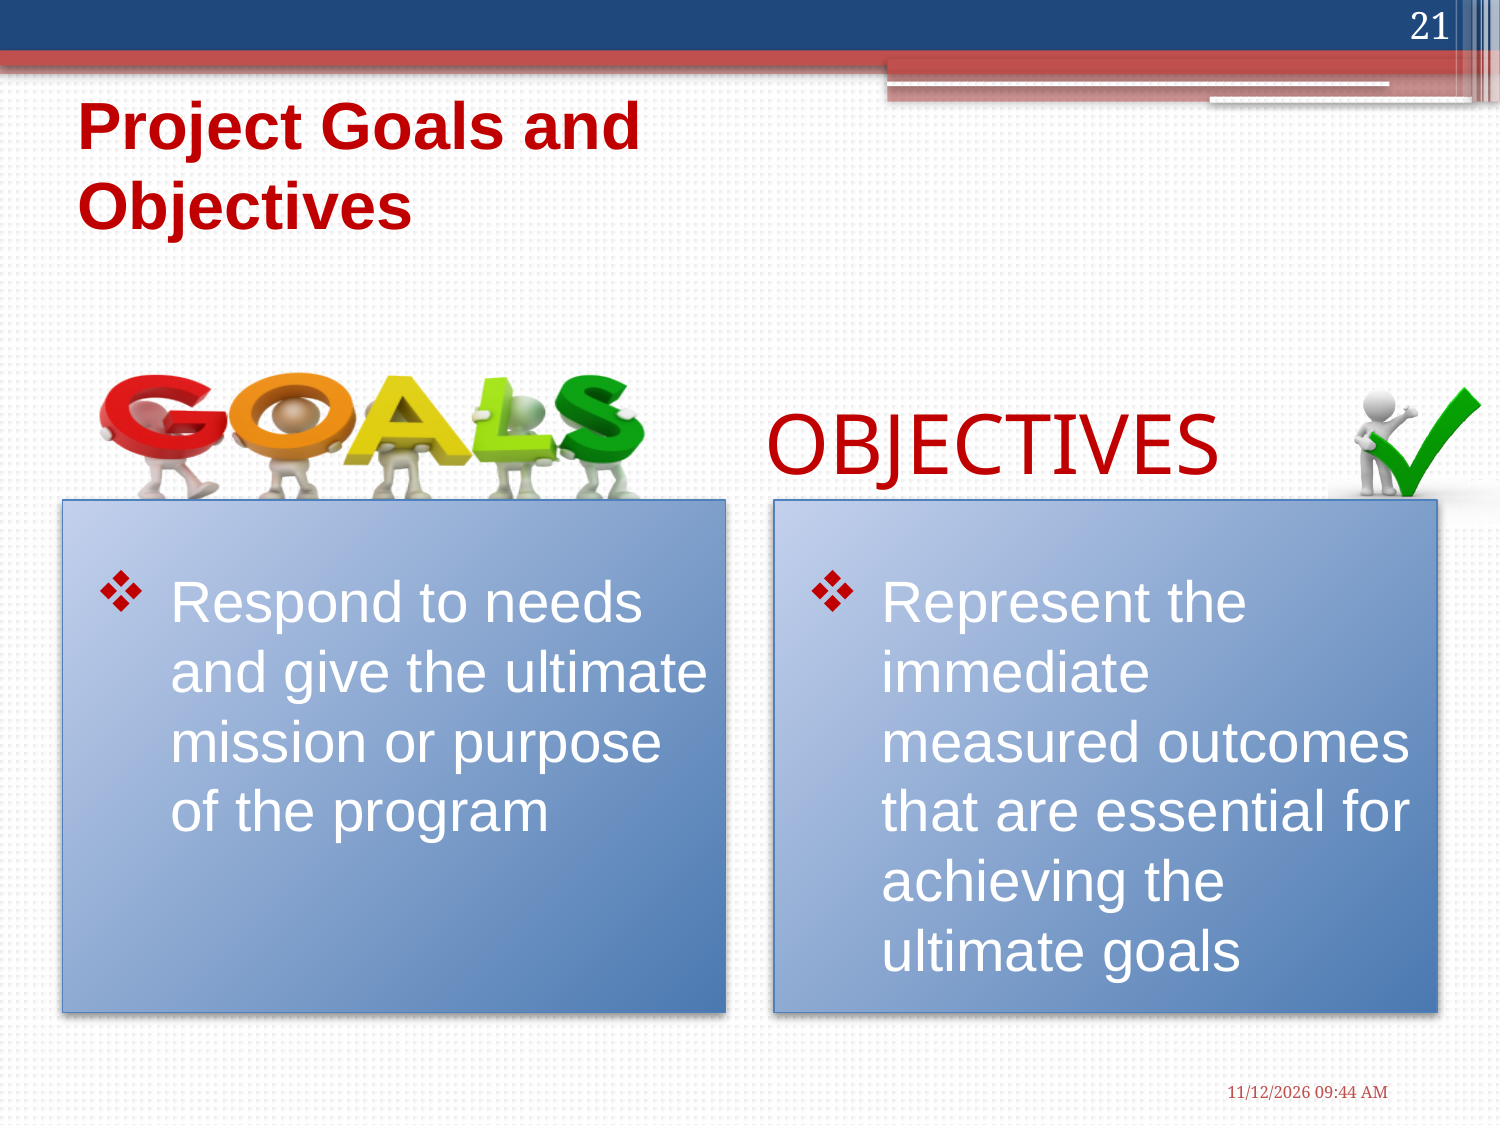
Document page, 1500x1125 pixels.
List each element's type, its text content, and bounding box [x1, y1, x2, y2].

picture [62, 262, 688, 601]
slide_number 21 [1341, 0, 1466, 61]
picture [1328, 354, 1500, 526]
list Represent the immediate measured outcomes that are essential for achieving the ultimate goals [773, 499, 1438, 1013]
text_box OBJECTIVES [749, 383, 1321, 499]
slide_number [1212, 1074, 1438, 1125]
title Project Goals and Objectives [62, 75, 825, 251]
list Respond to needs and give the ultimate mission or purpose of the program [62, 499, 726, 1013]
